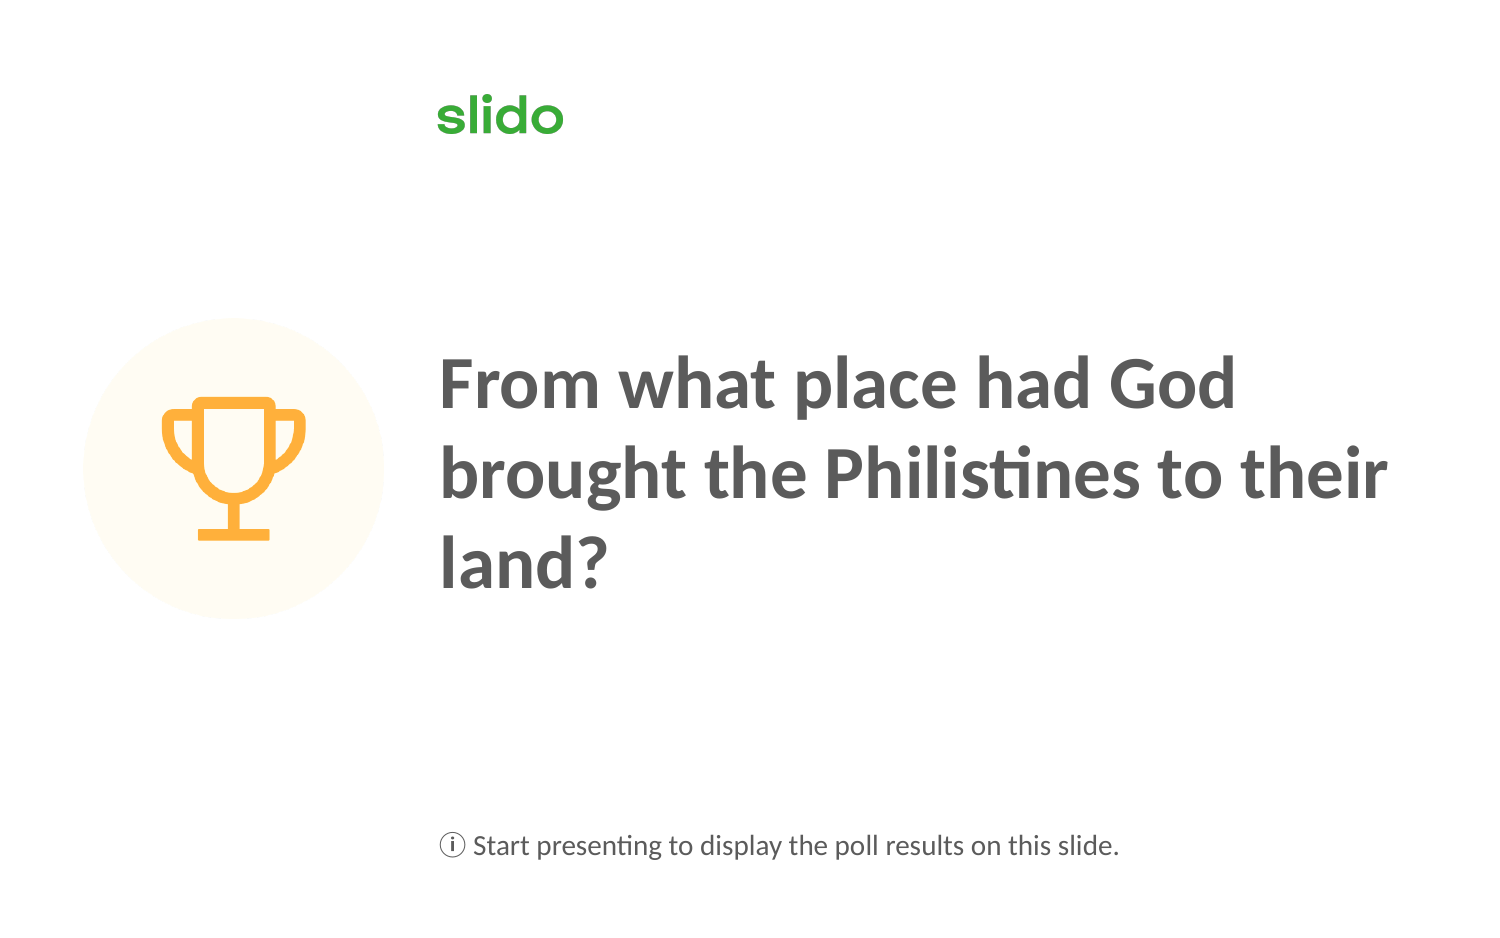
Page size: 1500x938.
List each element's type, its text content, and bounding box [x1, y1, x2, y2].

text_box ⓘ Start presenting to display the poll results on this slide. [424, 811, 1459, 876]
picture [83, 318, 384, 619]
picture [425, 83, 576, 147]
text_box From what place had God brought the Philistines to their land? [424, 351, 1418, 587]
